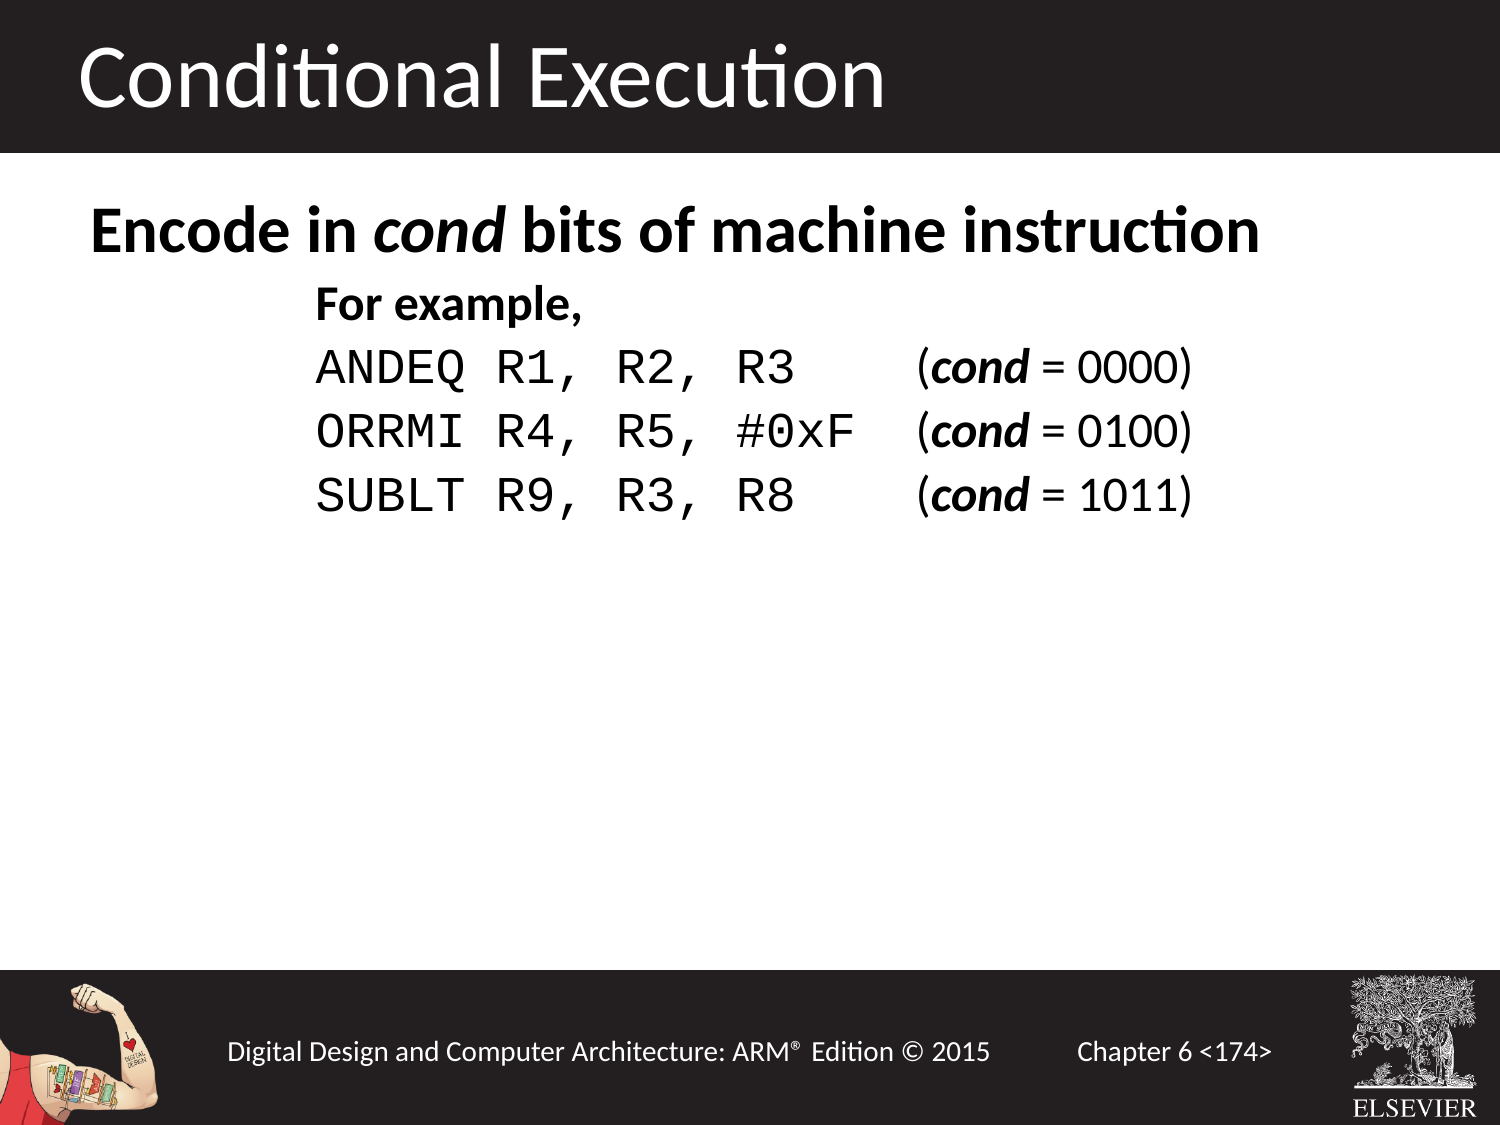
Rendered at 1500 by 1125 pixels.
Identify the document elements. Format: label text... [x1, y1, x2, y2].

text_box Encode in cond bits of machine instruction For example, ANDEQ R1, R2, R3 (cond = 0000) ORRMI R4, R5, #0xF (cond = 0100) SUBLT R9, R3, R8 (cond = 1011) [75, 187, 1443, 1000]
picture [1350, 974, 1477, 1117]
picture [0, 979, 163, 1125]
text_box Conditional Execution [63, 8, 1488, 133]
